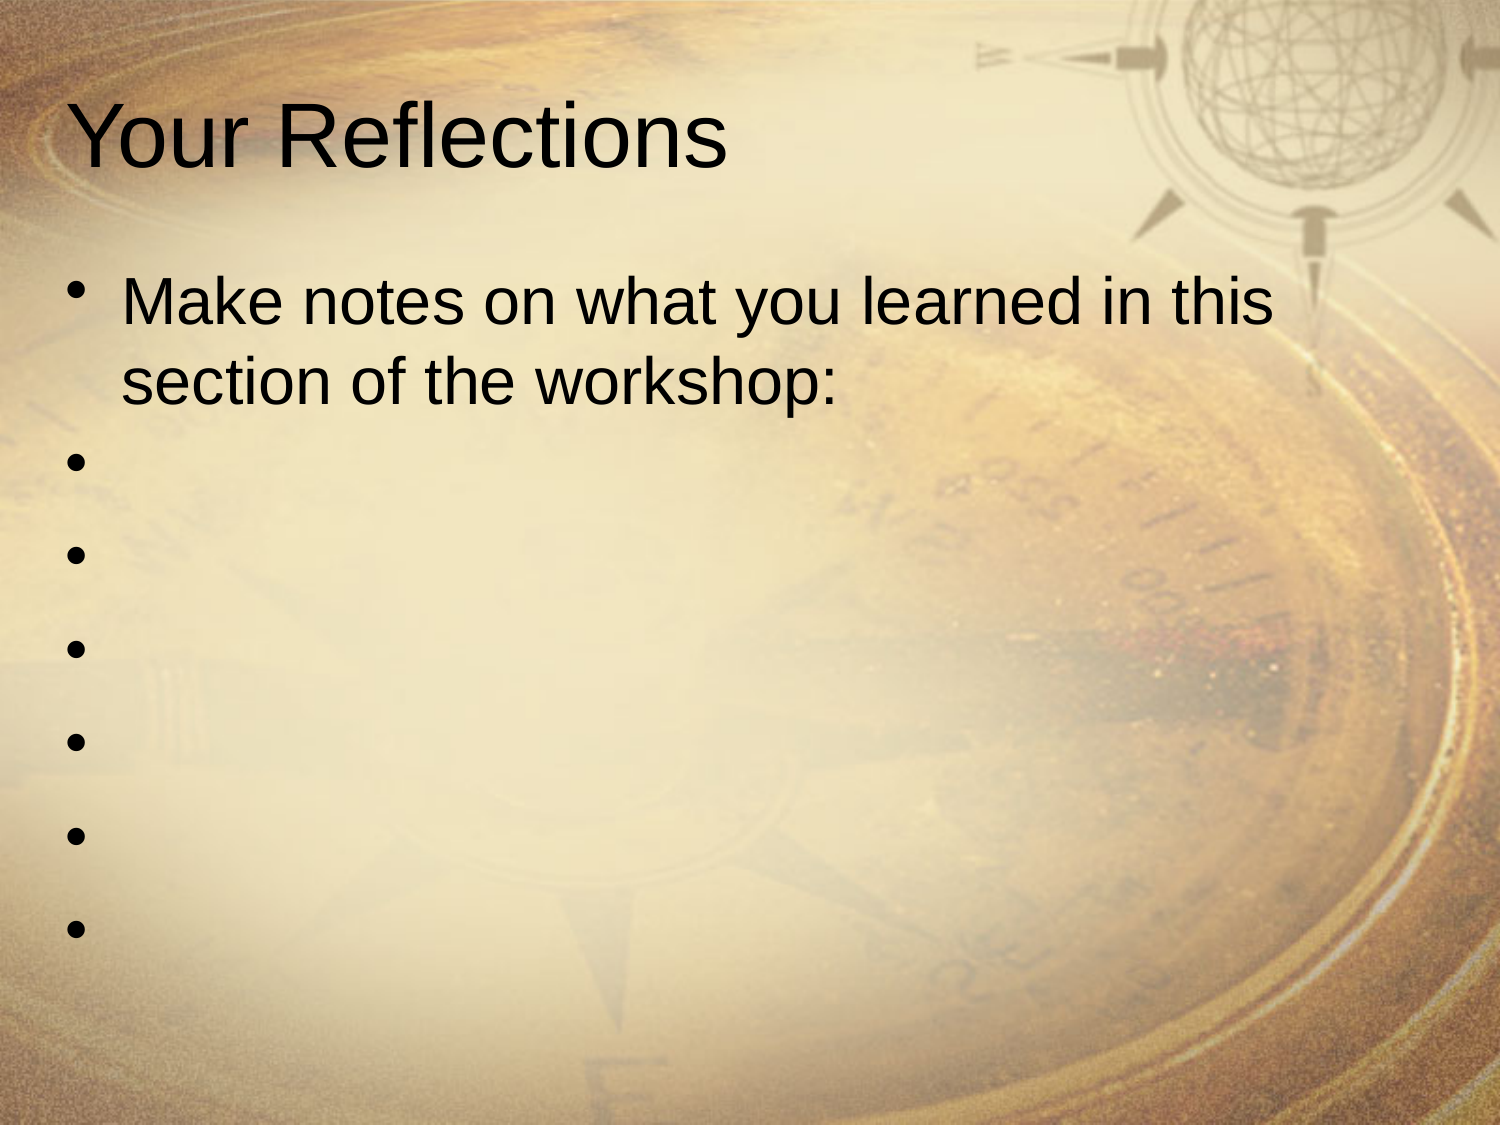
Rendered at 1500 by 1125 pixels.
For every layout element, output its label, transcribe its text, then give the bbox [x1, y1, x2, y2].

title Your Reflections [50, 37, 1450, 225]
picture [0, 0, 1500, 1125]
list Make notes on what you learned in this section of the workshop: [50, 249, 1450, 1013]
